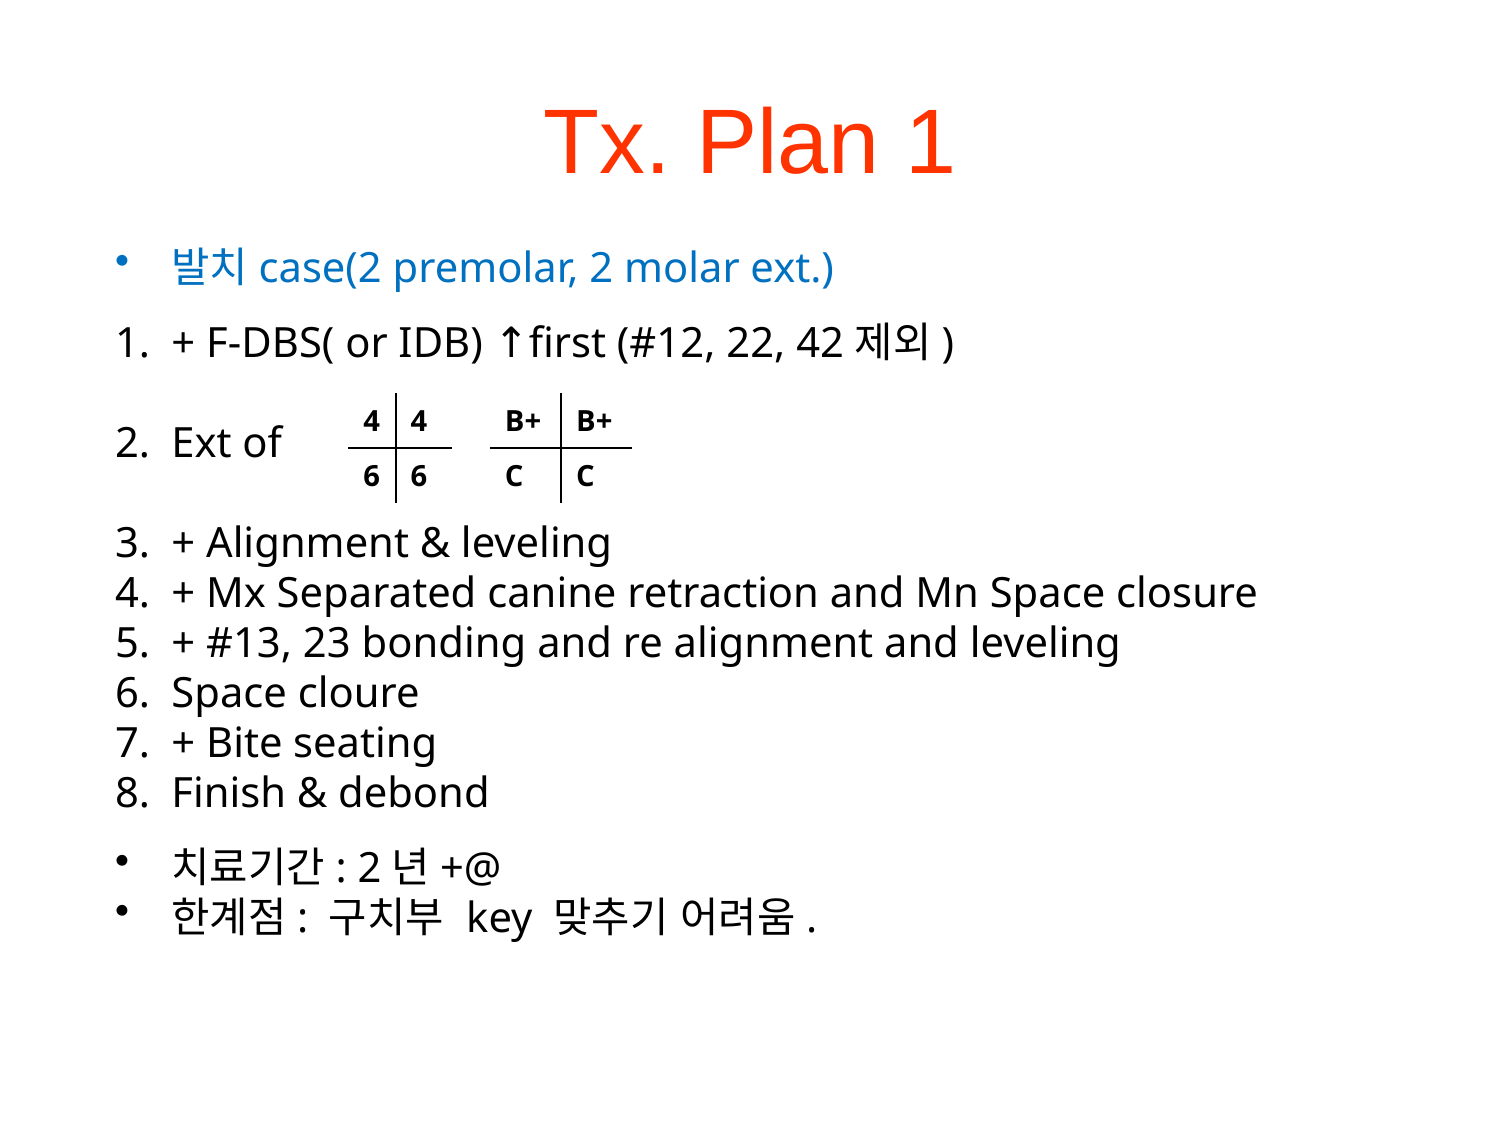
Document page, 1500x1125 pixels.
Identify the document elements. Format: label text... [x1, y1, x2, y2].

table_header 4 [348, 393, 395, 447]
table_cell C [562, 449, 632, 503]
table_cell 6 [348, 449, 395, 503]
title Tx. Plan 1 [75, 42, 1425, 231]
list 발치case(2 premolar, 2 molar ext.) + F-DBS( or IDB) ↑first (#12, 22, 42제외) Ext of ( ) + Alignment & leveling + Mx Separated canine retraction and Mn Space closure + #13, 23 bonding and re alignment and leveling Space cloure + Bite seating Finish & debond 치료기간: 2년+@ 한계점: 구치부 key 맞추기 어려움. [100, 208, 1425, 1035]
table_header B+ [562, 393, 632, 447]
table_header 4 [397, 393, 452, 447]
table_cell 6 [397, 449, 452, 503]
table_header B+ [490, 393, 560, 447]
table_cell C [490, 449, 560, 503]
